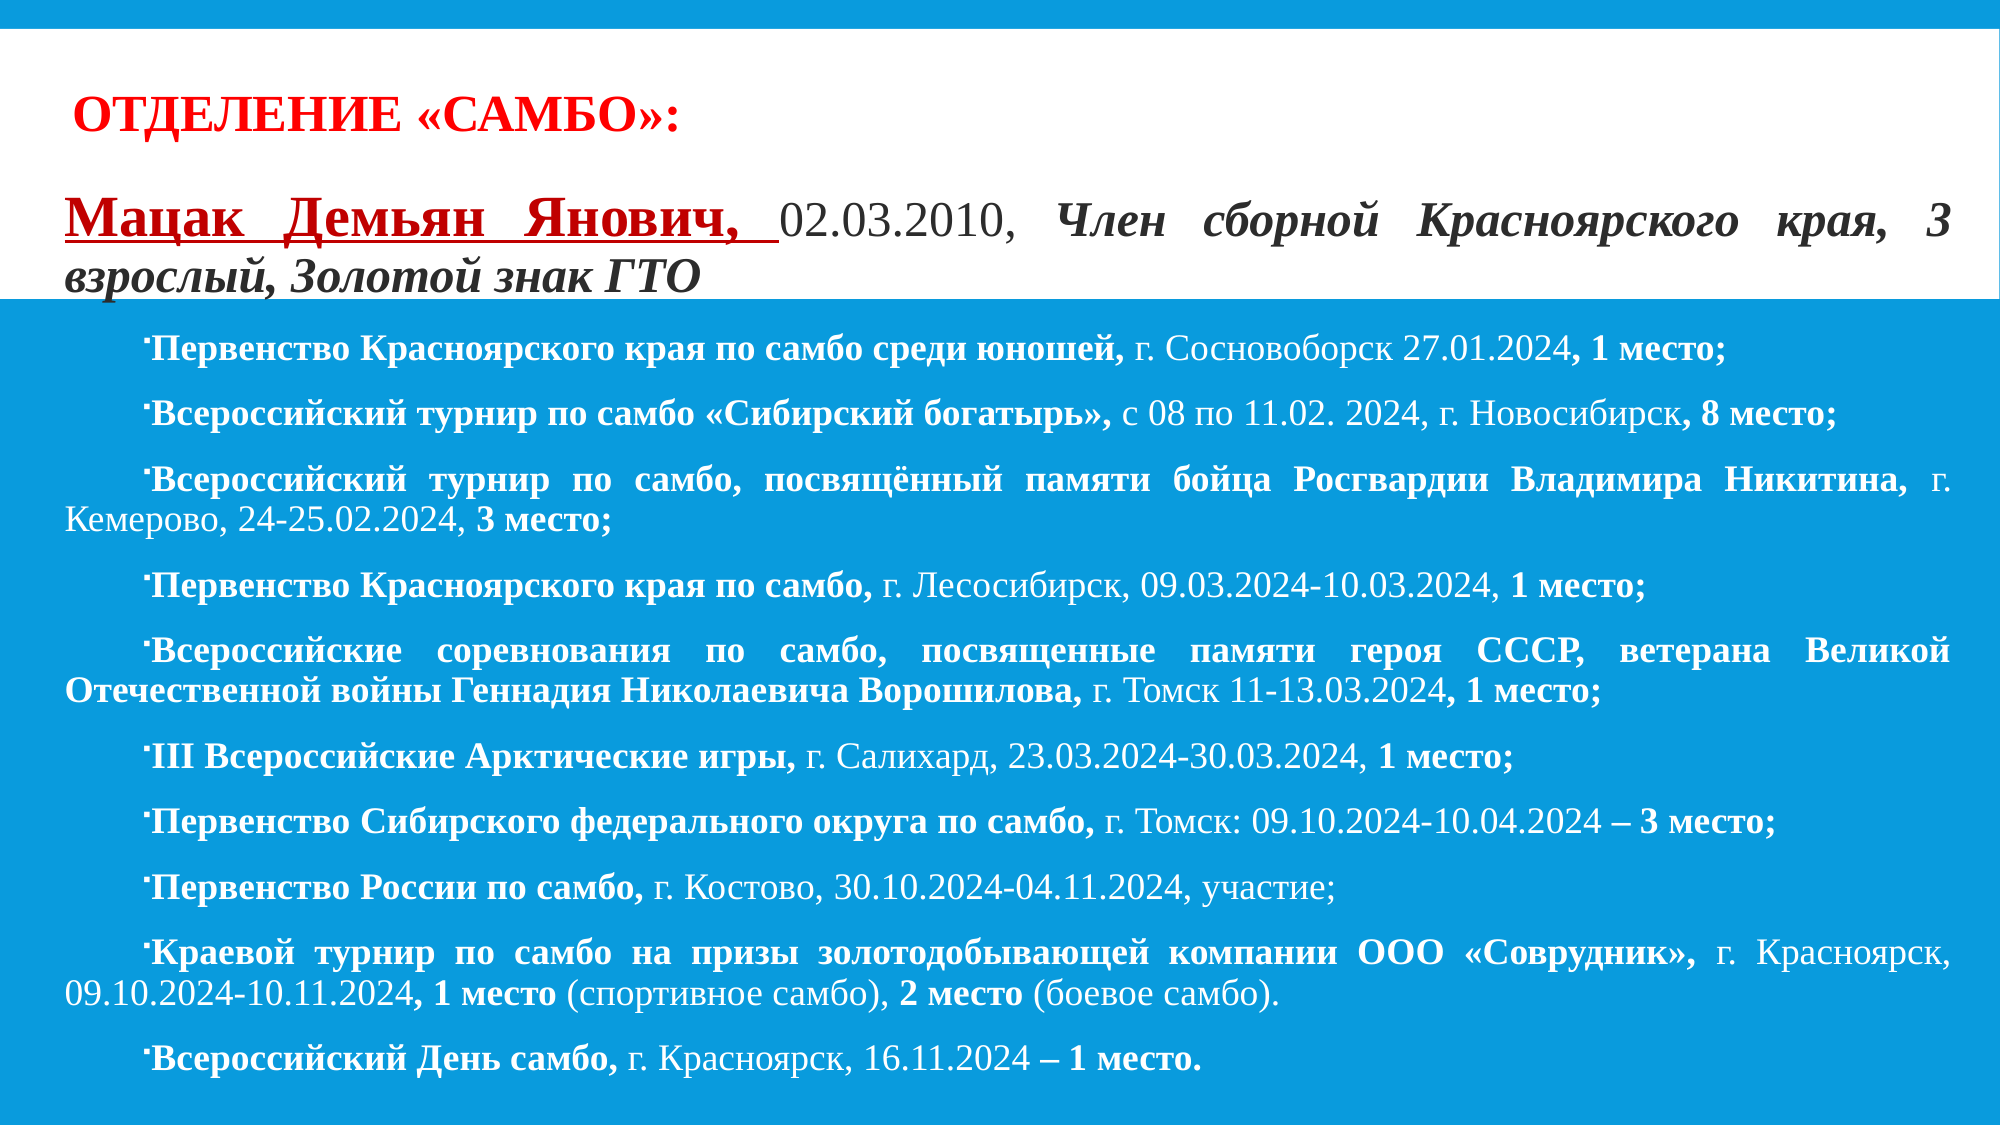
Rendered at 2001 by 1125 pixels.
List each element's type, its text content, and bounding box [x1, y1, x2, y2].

title Отделение «САМБО»: [57, 67, 1858, 163]
list Мацак Демьян Янович, 02.03.2010, Член сборной Красноярского края, 3 взрослый, Золотой знак ГТО Первенство Красноярского края по самбо среди юношей, г. Сосновоборск 27.01.2024, 1 место; Всероссийский турнир по самбо «Сибирский богатырь», с 08 по 11.02. 2024, г. Новосибирск, 8 место; Всероссийский турнир по самбо, посвящённый памяти бойца Росгвардии Владимира Никитина, г. Кемерово, 24-25.02.2024, 3 место; Первенство Красноярского края по самбо, г. Лесосибирск, 09.03.2024-10.03.2024, 1 место; Всероссийские соревнования по самбо, посвященные памяти героя СССР, ветерана Великой Отечественной войны Геннадия Николаевича Ворошилова, г. Томск 11-13.03.2024, 1 место; III Всероссийские Арктические игры, г. Салихард, 23.03.2024-30.03.2024, 1 место; Первенство Сибирского федерального округа по самбо, г. Томск: 09.10.2024-10.04.2024 – 3 место; Первенство России по самбо, г. Костово, 30.10.2024-04.11.2024, участие; Краевой турнир по самбо на призы золотодобывающей компании ООО «Соврудник», г. Красноярск, 09.10.2024-10.11.2024, 1 место (спортивное самбо), 2 место (боевое самбо). Всероссийский День самбо, г. Красноярск, 16.11.2024 – 1 место. [19, 178, 1967, 1125]
